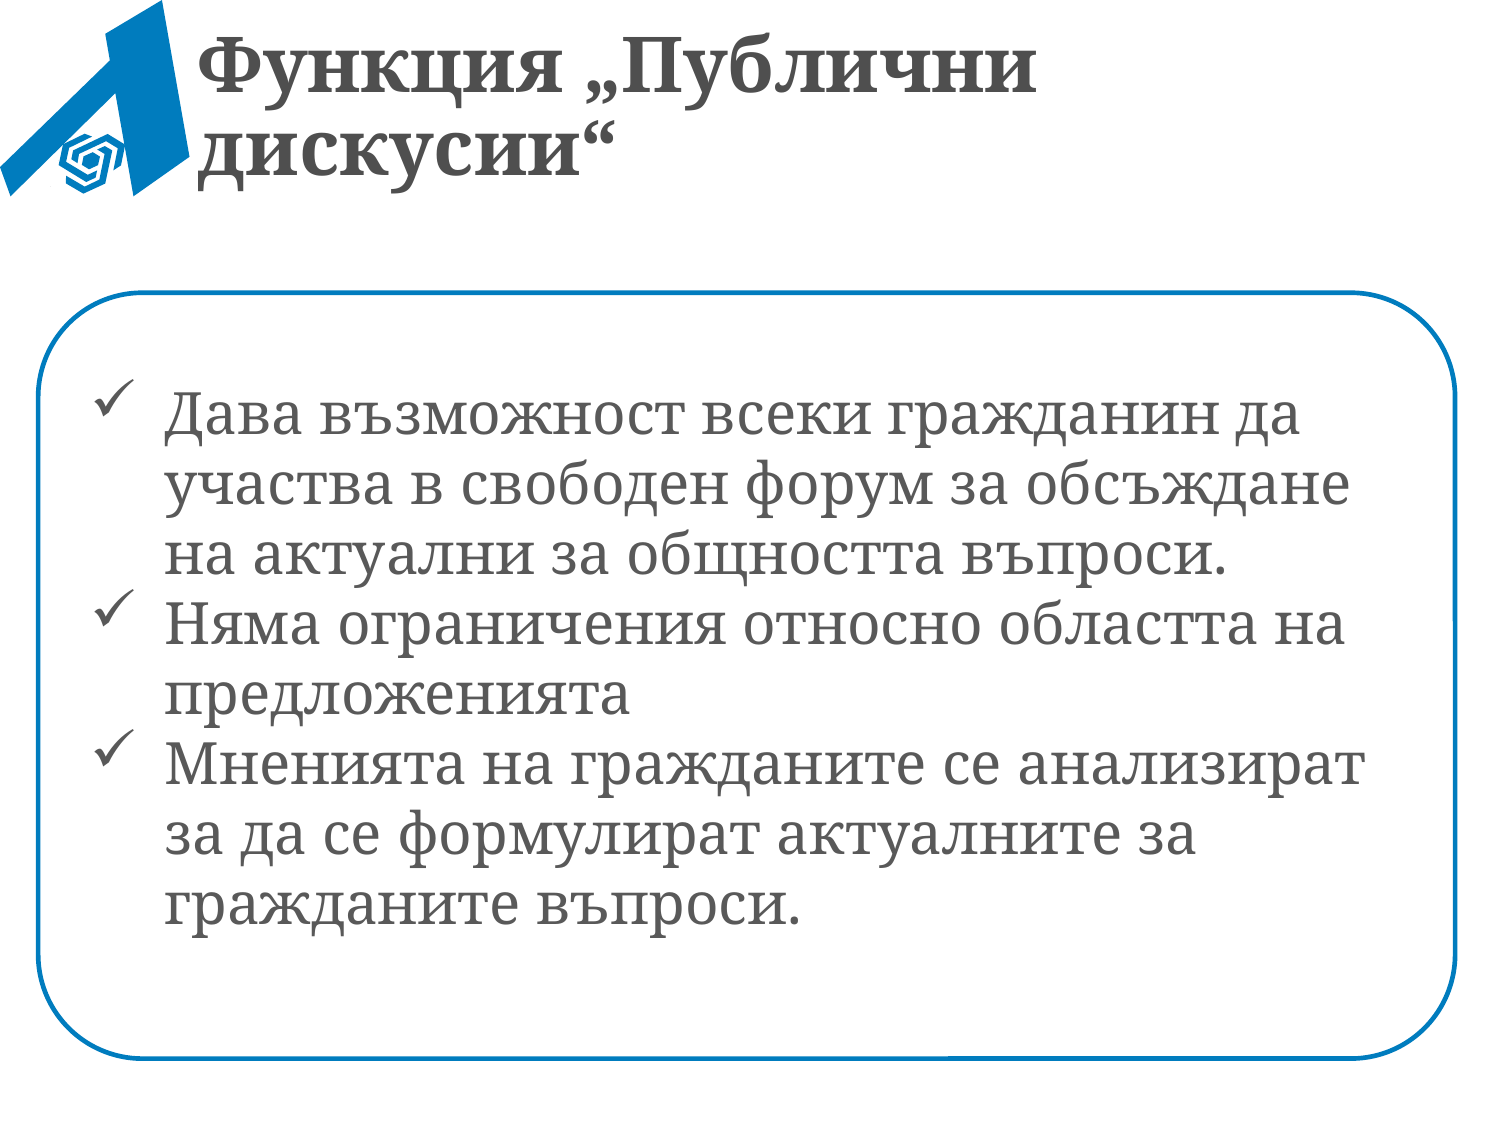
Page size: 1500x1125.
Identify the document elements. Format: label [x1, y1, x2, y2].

text_box [0, 22, 1459, 1059]
